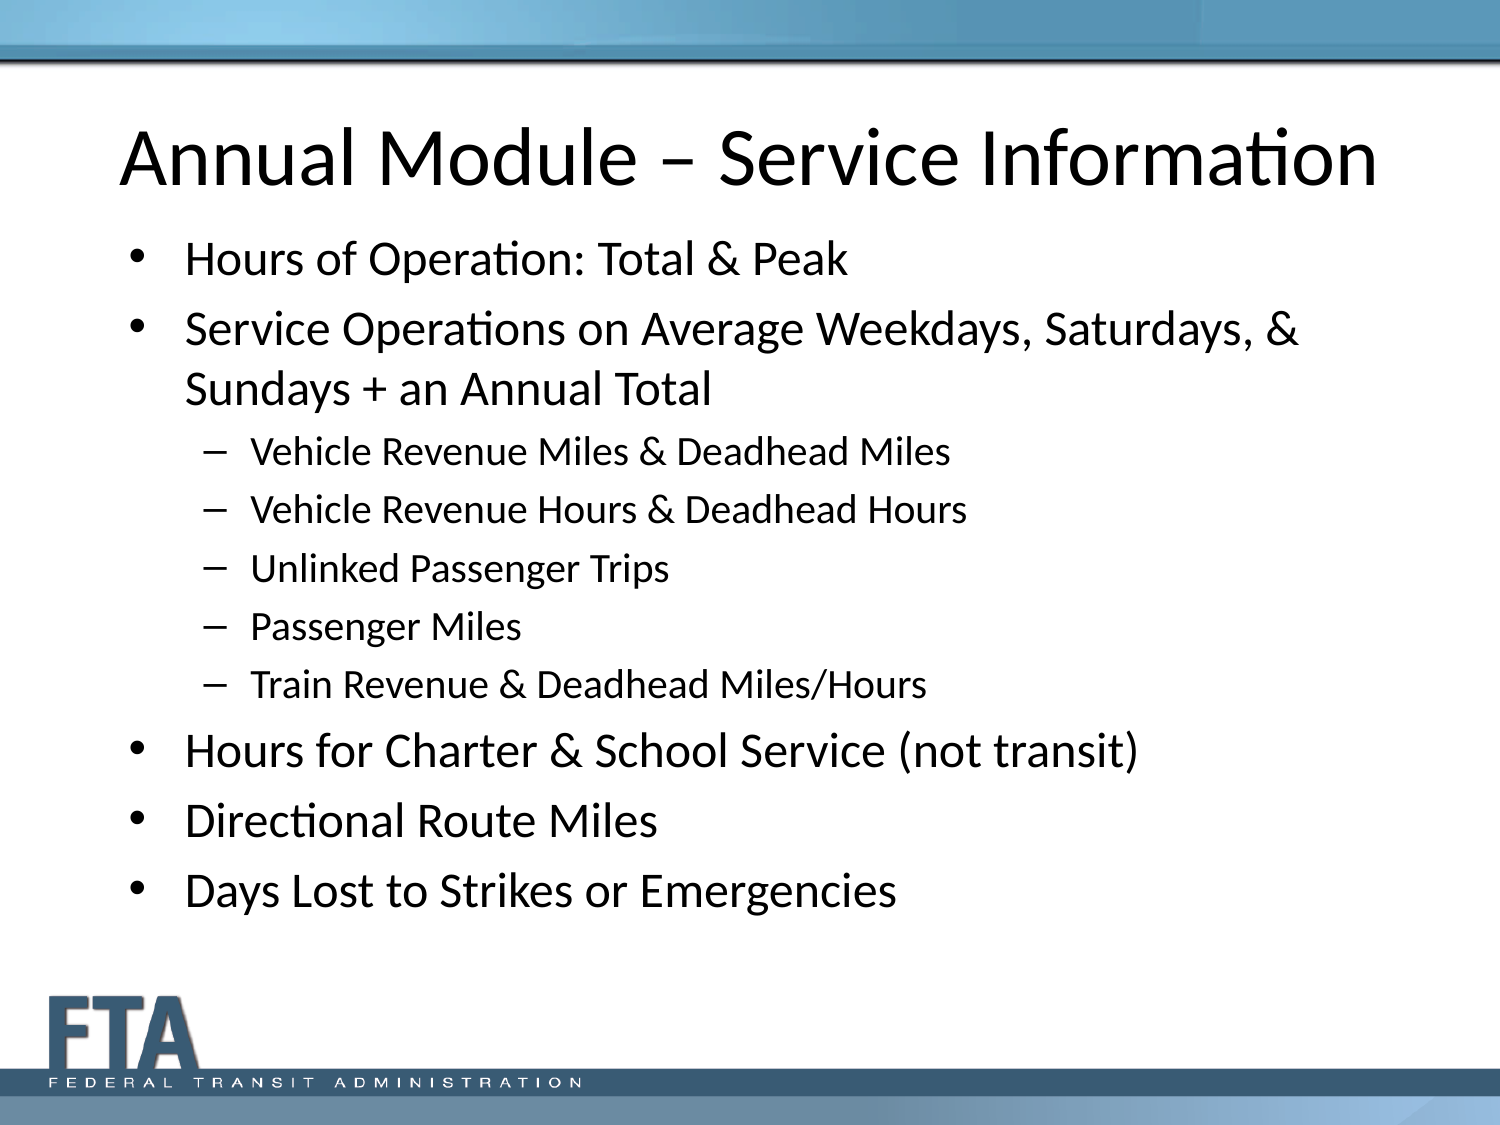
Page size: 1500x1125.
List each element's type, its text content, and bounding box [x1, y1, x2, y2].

picture [0, 0, 1500, 72]
list Hours of Operation: Total & Peak Service Operations on Average Weekdays, Saturdays, & Sundays + an Annual Total Vehicle Revenue Miles & Deadhead Miles Vehicle Revenue Hours & Deadhead Hours Unlinked Passenger Trips Passenger Miles Train Revenue & Deadhead Miles/Hours Hours for Charter & School Service (not transit) Directional Route Miles Days Lost to Strikes or Emergencies [113, 217, 1464, 961]
title Annual Module – Service Information [74, 71, 1426, 233]
picture [0, 992, 1500, 1125]
